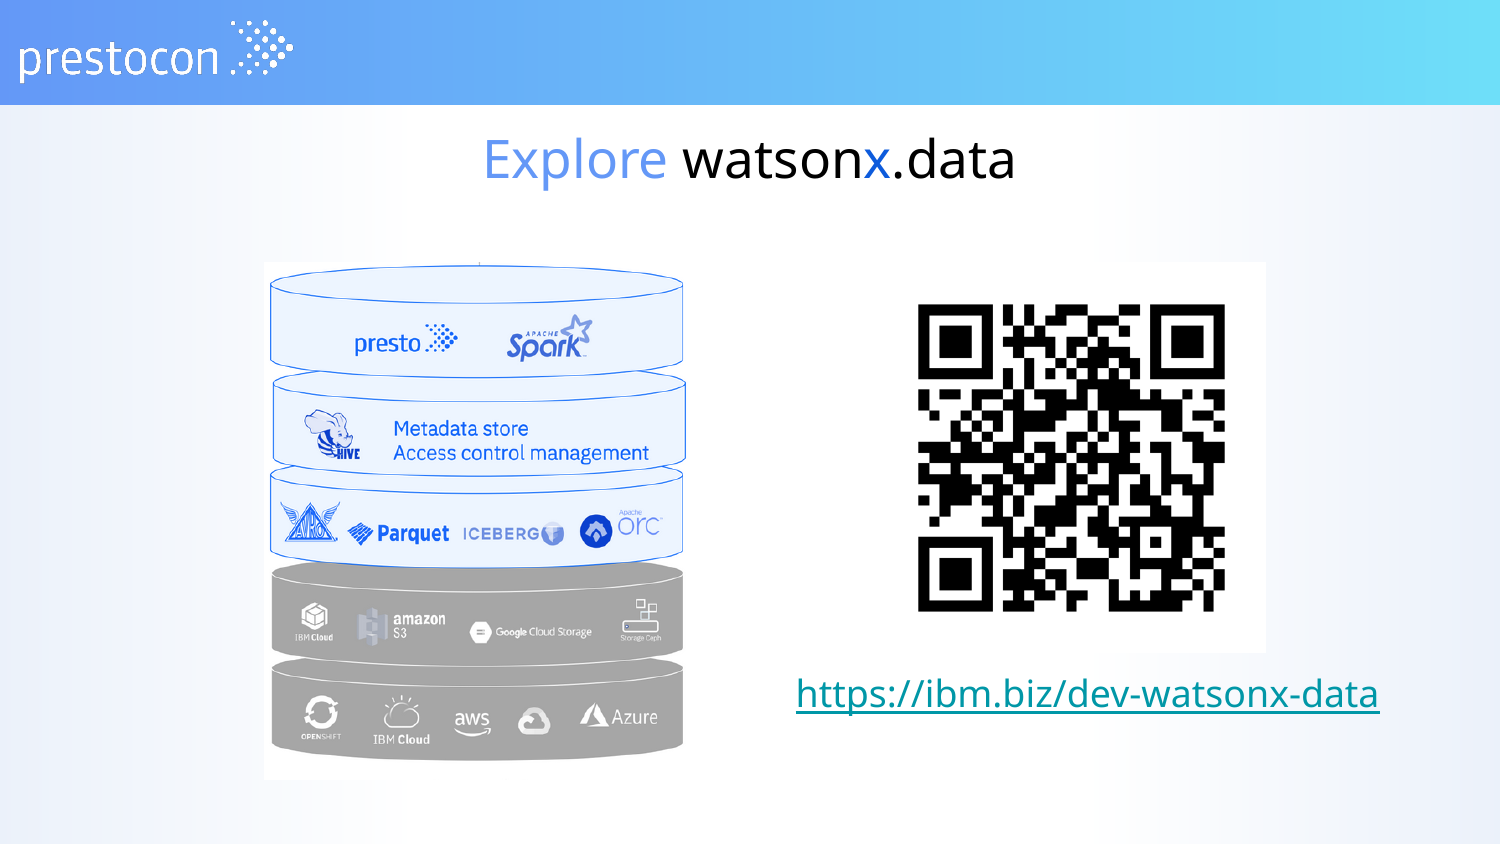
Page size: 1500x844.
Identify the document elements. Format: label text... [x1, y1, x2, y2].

text_box https://ibm.biz/dev-watsonx-data [692, 663, 1489, 758]
picture [20, 20, 298, 84]
picture [875, 262, 1267, 653]
title Explore watsonx.data [51, 110, 1449, 205]
picture [264, 262, 688, 780]
